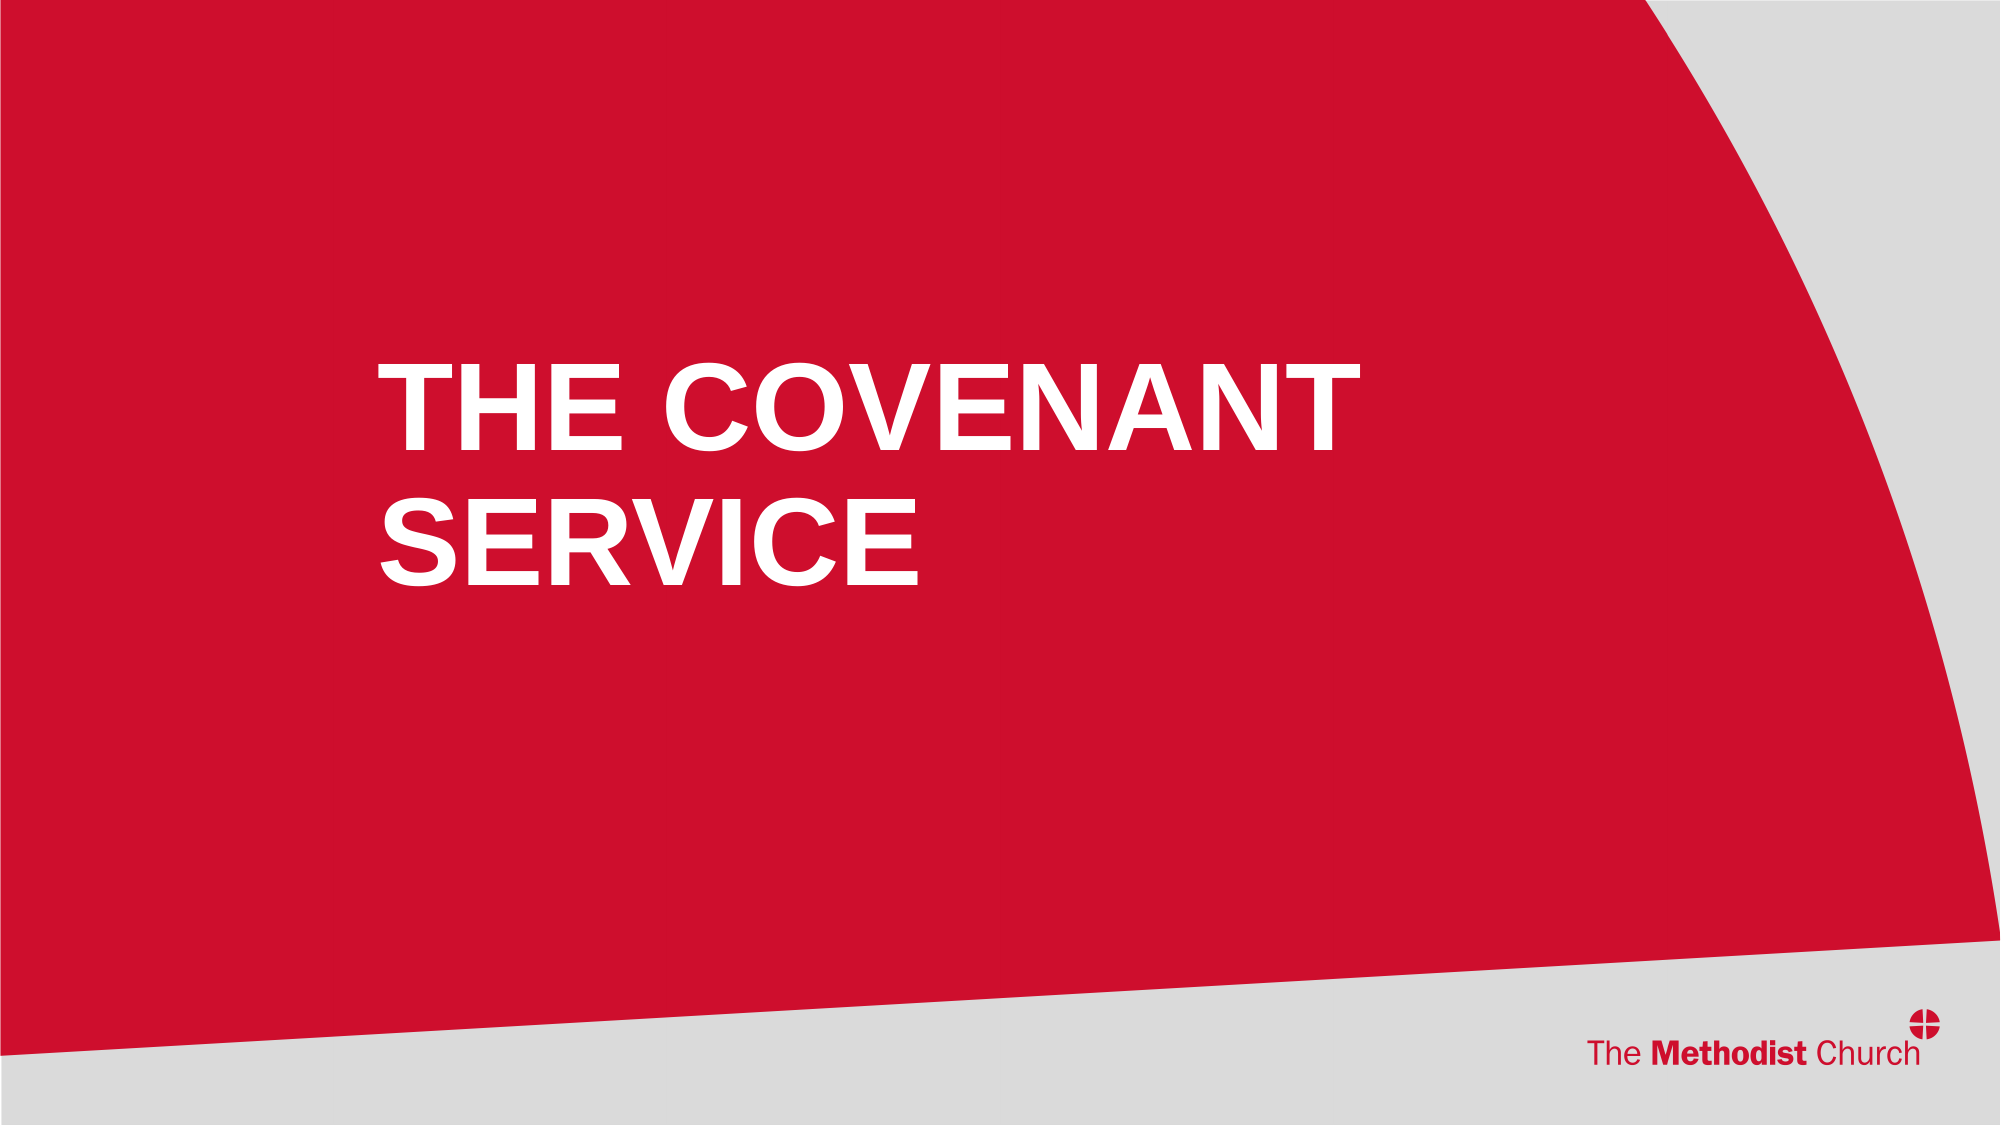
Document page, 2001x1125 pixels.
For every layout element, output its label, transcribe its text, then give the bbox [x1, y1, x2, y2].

picture [0, 0, 2001, 1125]
title THE COVENANT SERVICE [362, 395, 2000, 680]
